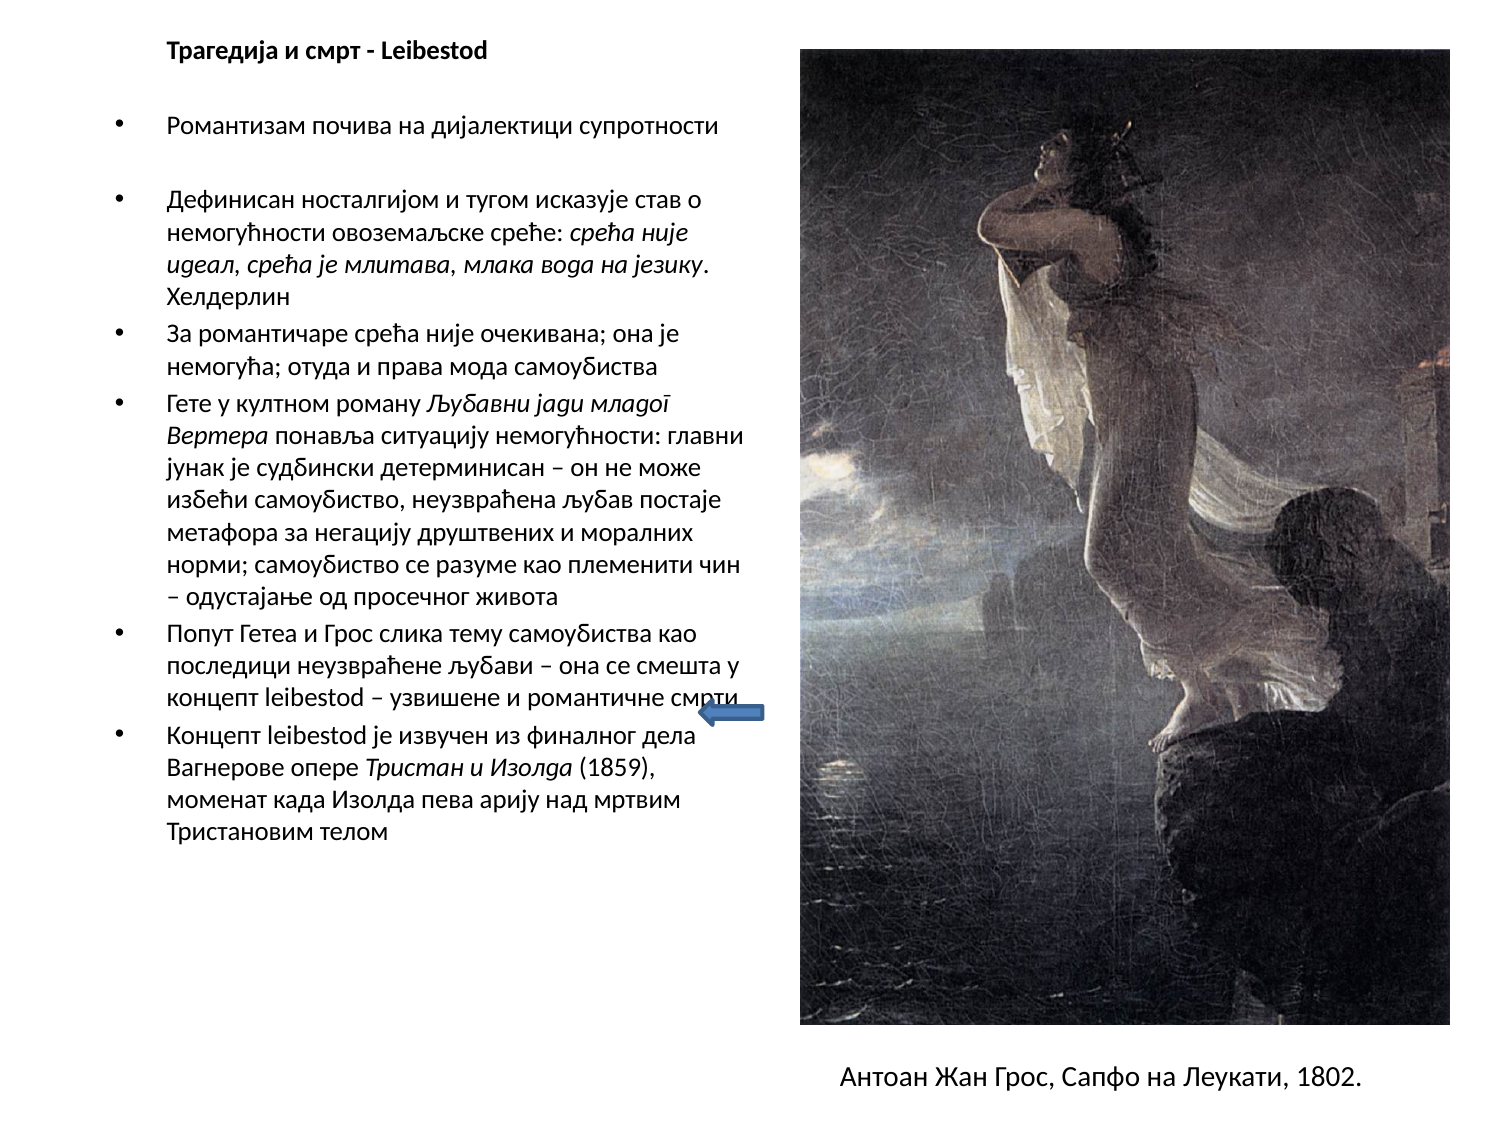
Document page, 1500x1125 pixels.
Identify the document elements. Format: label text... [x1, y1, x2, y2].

picture [799, 49, 1451, 1026]
text_box Антоан Жан Грос, Сапфо на Леукати, 1802. [825, 1049, 1500, 1100]
text_box [697, 698, 765, 727]
list Трагедија и смрт - Leibestod Романтизам почива на дијалектици супротности Дефинисан носталгијом и тугом исказује став о немогућности овоземаљске среће: срећа није идеал, срећа је млитава, млака вода на језику. Хелдерлин За романтичаре срећа није очекивана; она је немогућа; отуда и права мода самоубиства Гете у култном роману Љубавни јади младог Вертера понавља ситуацију немогућности: главни јунак је судбински детерминисан – он не може избећи самоубиство, неузвраћена љубав постаје метафора за негацију друштвених и моралних норми; самоубиство се разуме као племенити чин – одустајање од просечног живота Попут Гетеа и Грос слика тему самоубиства као последици неузвраћене љубави – она се смешта у концепт leibestod – узвишене и романтичне смрти Концепт leibestod је извучен из финалног дела Вагнерове опере Тристан и Изолда (1859), моменат када Изолда пева арију над мртвим Тристановим телом [99, 24, 763, 950]
